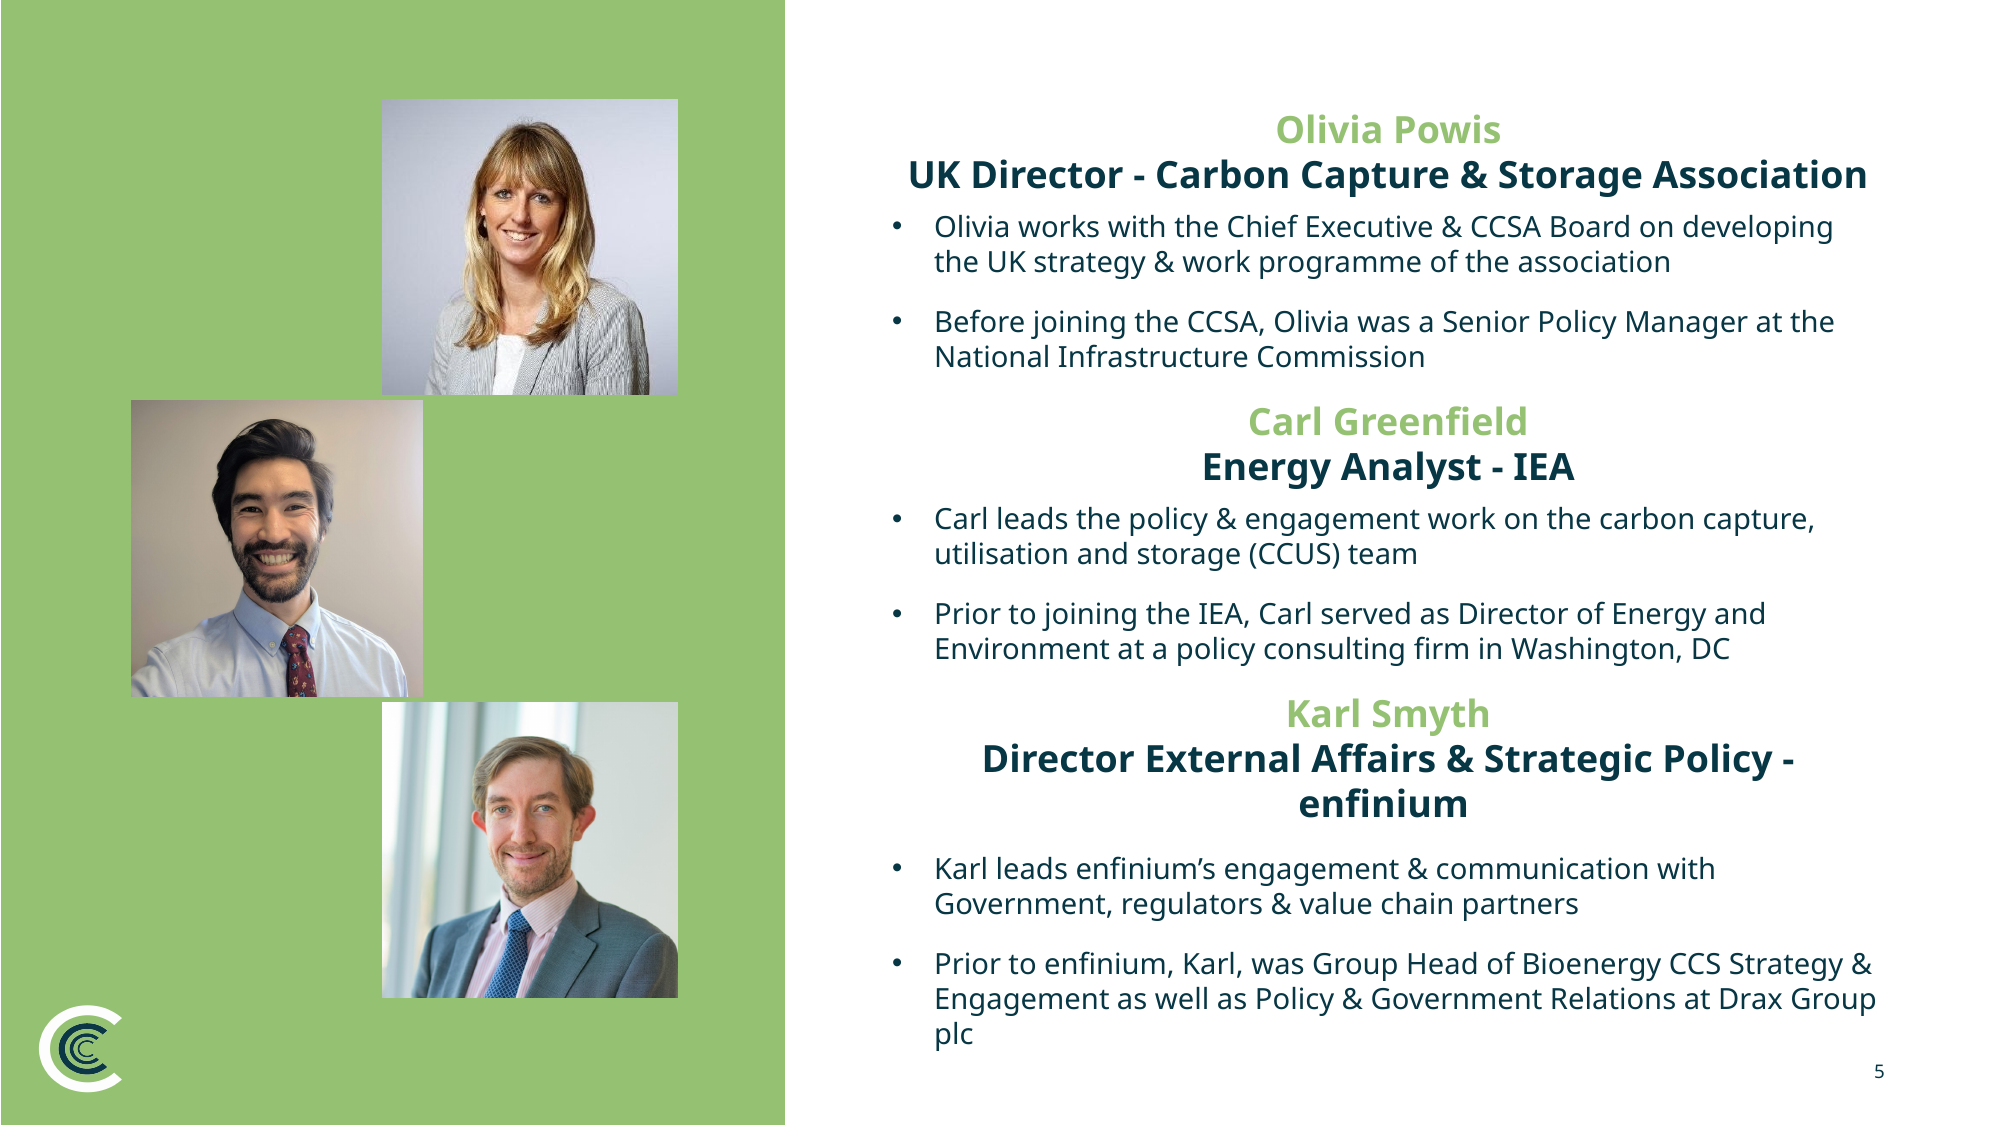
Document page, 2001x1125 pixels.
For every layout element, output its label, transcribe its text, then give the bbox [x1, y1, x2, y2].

list Olivia Powis UK Director - Carbon Capture & Storage Association Olivia works with the Chief Executive & CCSA Board on developing the UK strategy & work programme of the association Before joining the CCSA, Olivia was a Senior Policy Manager at the National Infrastructure Commission Carl Greenfield Energy Analyst - IEA Carl leads the policy & engagement work on the carbon capture, utilisation and storage (CCUS) team Prior to joining the IEA, Carl served as Director of Energy and Environment at a policy consulting firm in Washington, DC Karl Smyth Director External Affairs & Strategic Policy - enfinium Karl leads enfinium’s engagement & communication with Government, regulators & value chain partners Prior to enfinium, Karl, was Group Head of Bioenergy CCS Strategy & Engagement as well as Policy & Government Relations at Drax Group plc [877, 98, 1900, 1043]
picture [382, 702, 679, 999]
picture [382, 98, 679, 395]
picture [130, 400, 424, 697]
slide_number 5 [1433, 1042, 1900, 1103]
picture [4, 972, 171, 1122]
